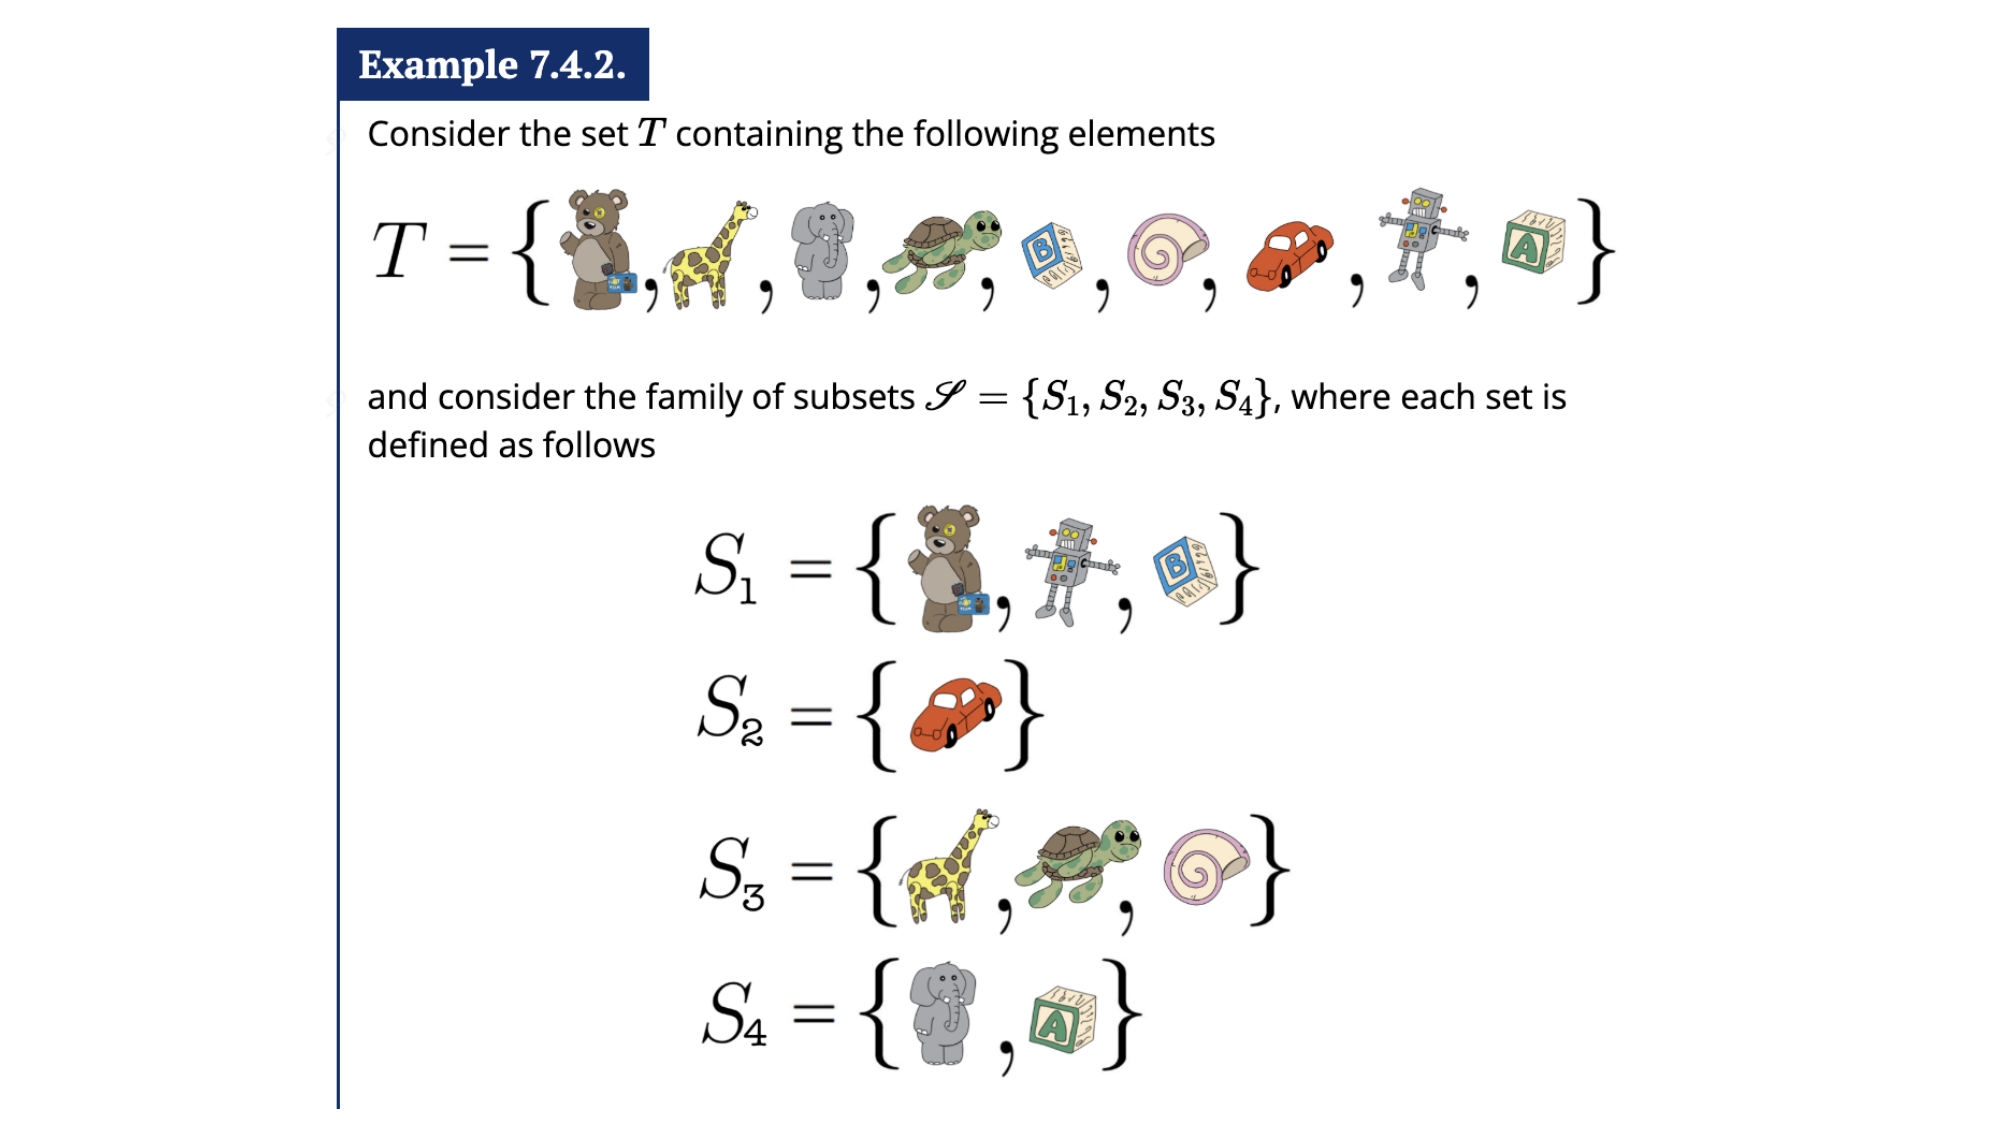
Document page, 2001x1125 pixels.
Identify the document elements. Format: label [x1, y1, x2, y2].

picture [326, 15, 1674, 1110]
